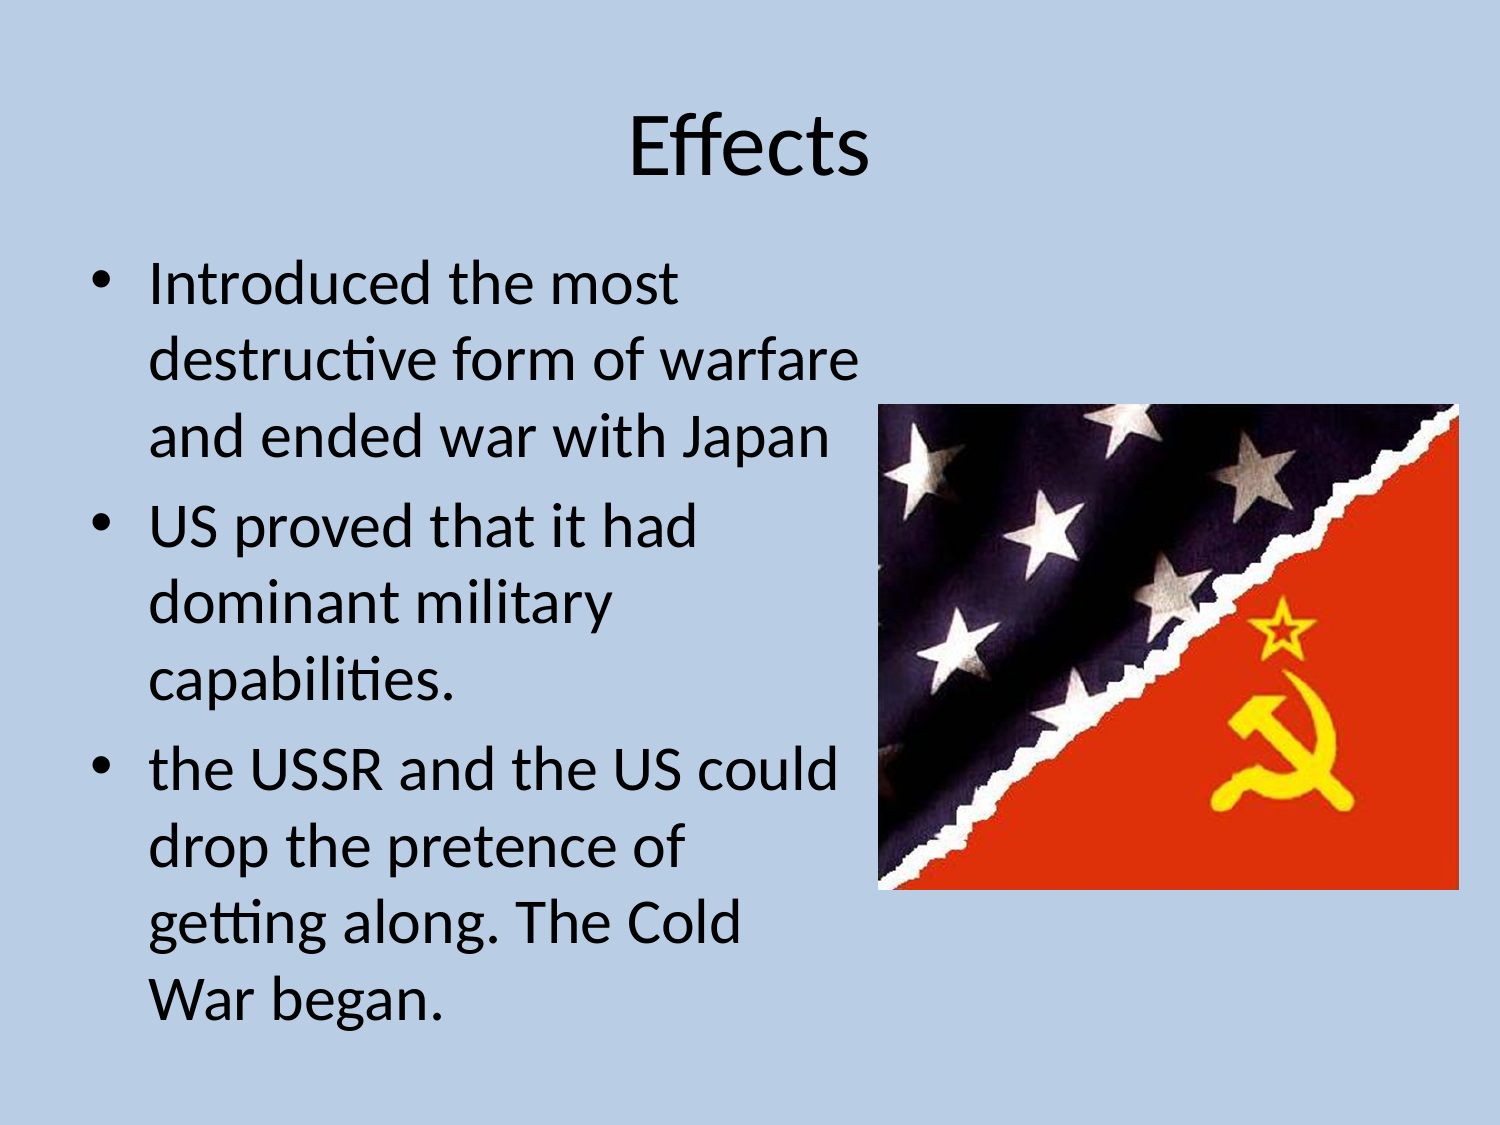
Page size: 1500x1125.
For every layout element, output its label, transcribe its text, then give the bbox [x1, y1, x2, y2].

picture [878, 404, 1459, 891]
list Introduced the most destructive form of warfare and ended war with Japan US proved that it had dominant military capabilities. the USSR and the US could drop the pretence of getting along. The Cold War began. [75, 232, 879, 1063]
title Effects [75, 45, 1425, 233]
